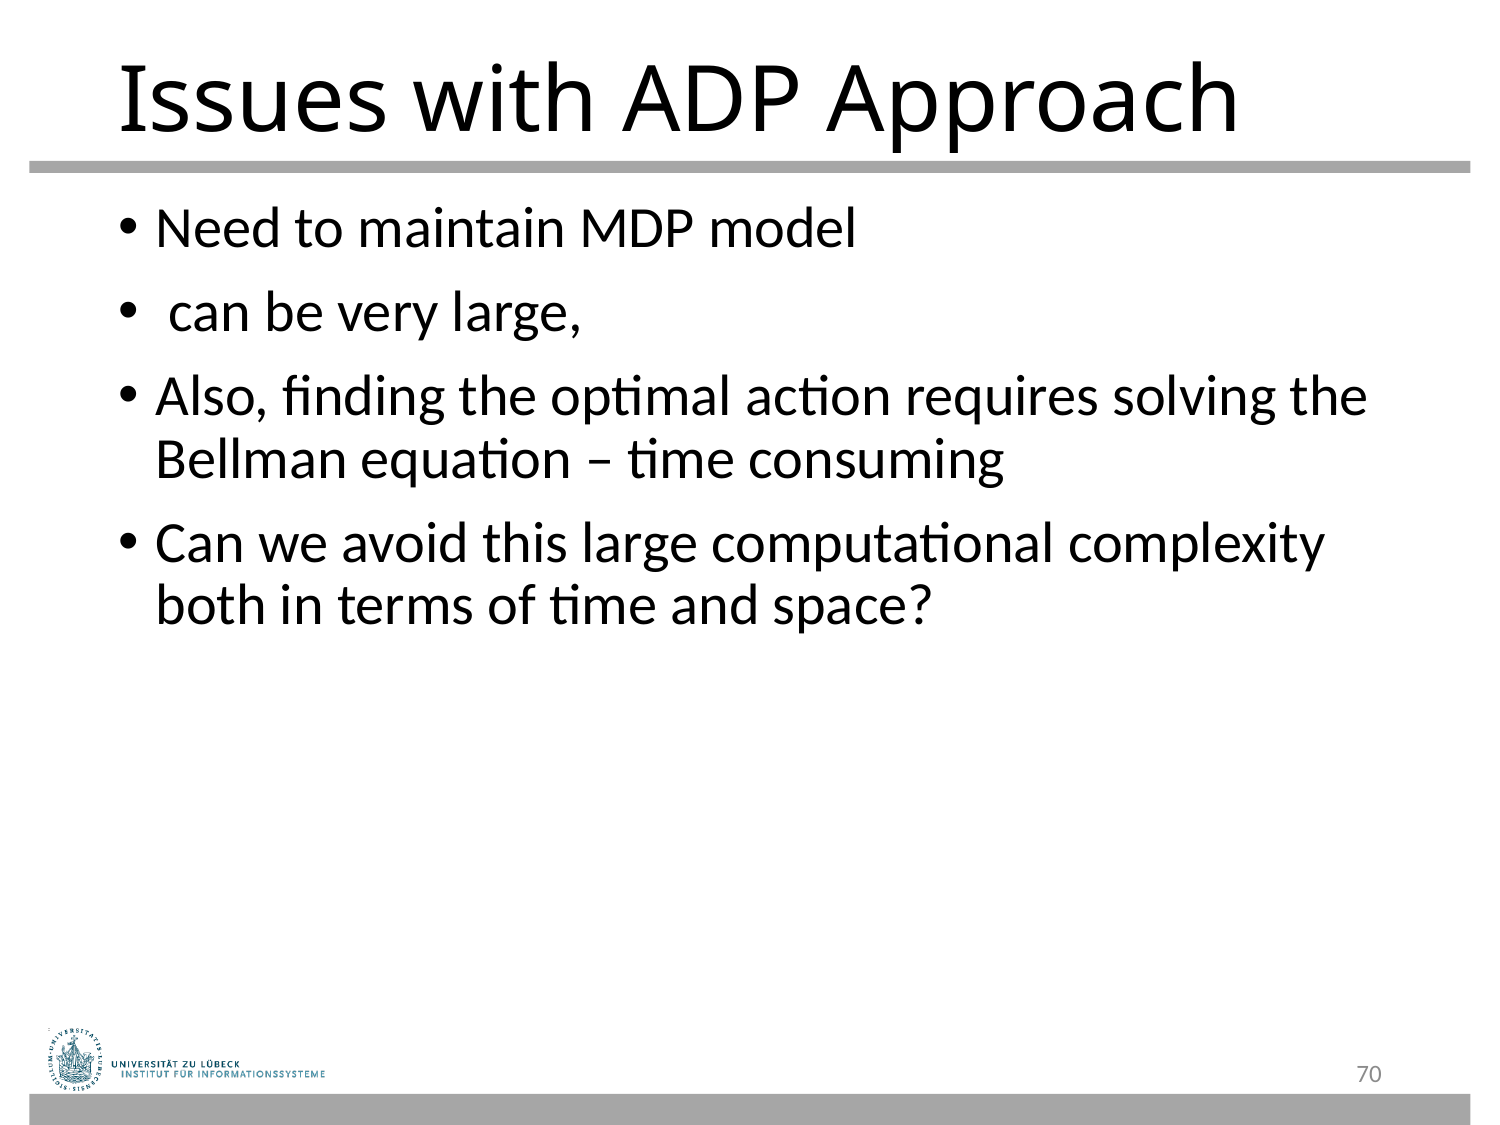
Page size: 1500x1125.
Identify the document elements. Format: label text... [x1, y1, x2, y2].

slide_number 70 [1059, 1042, 1397, 1103]
title Issues with ADP Approach [103, 42, 1397, 161]
